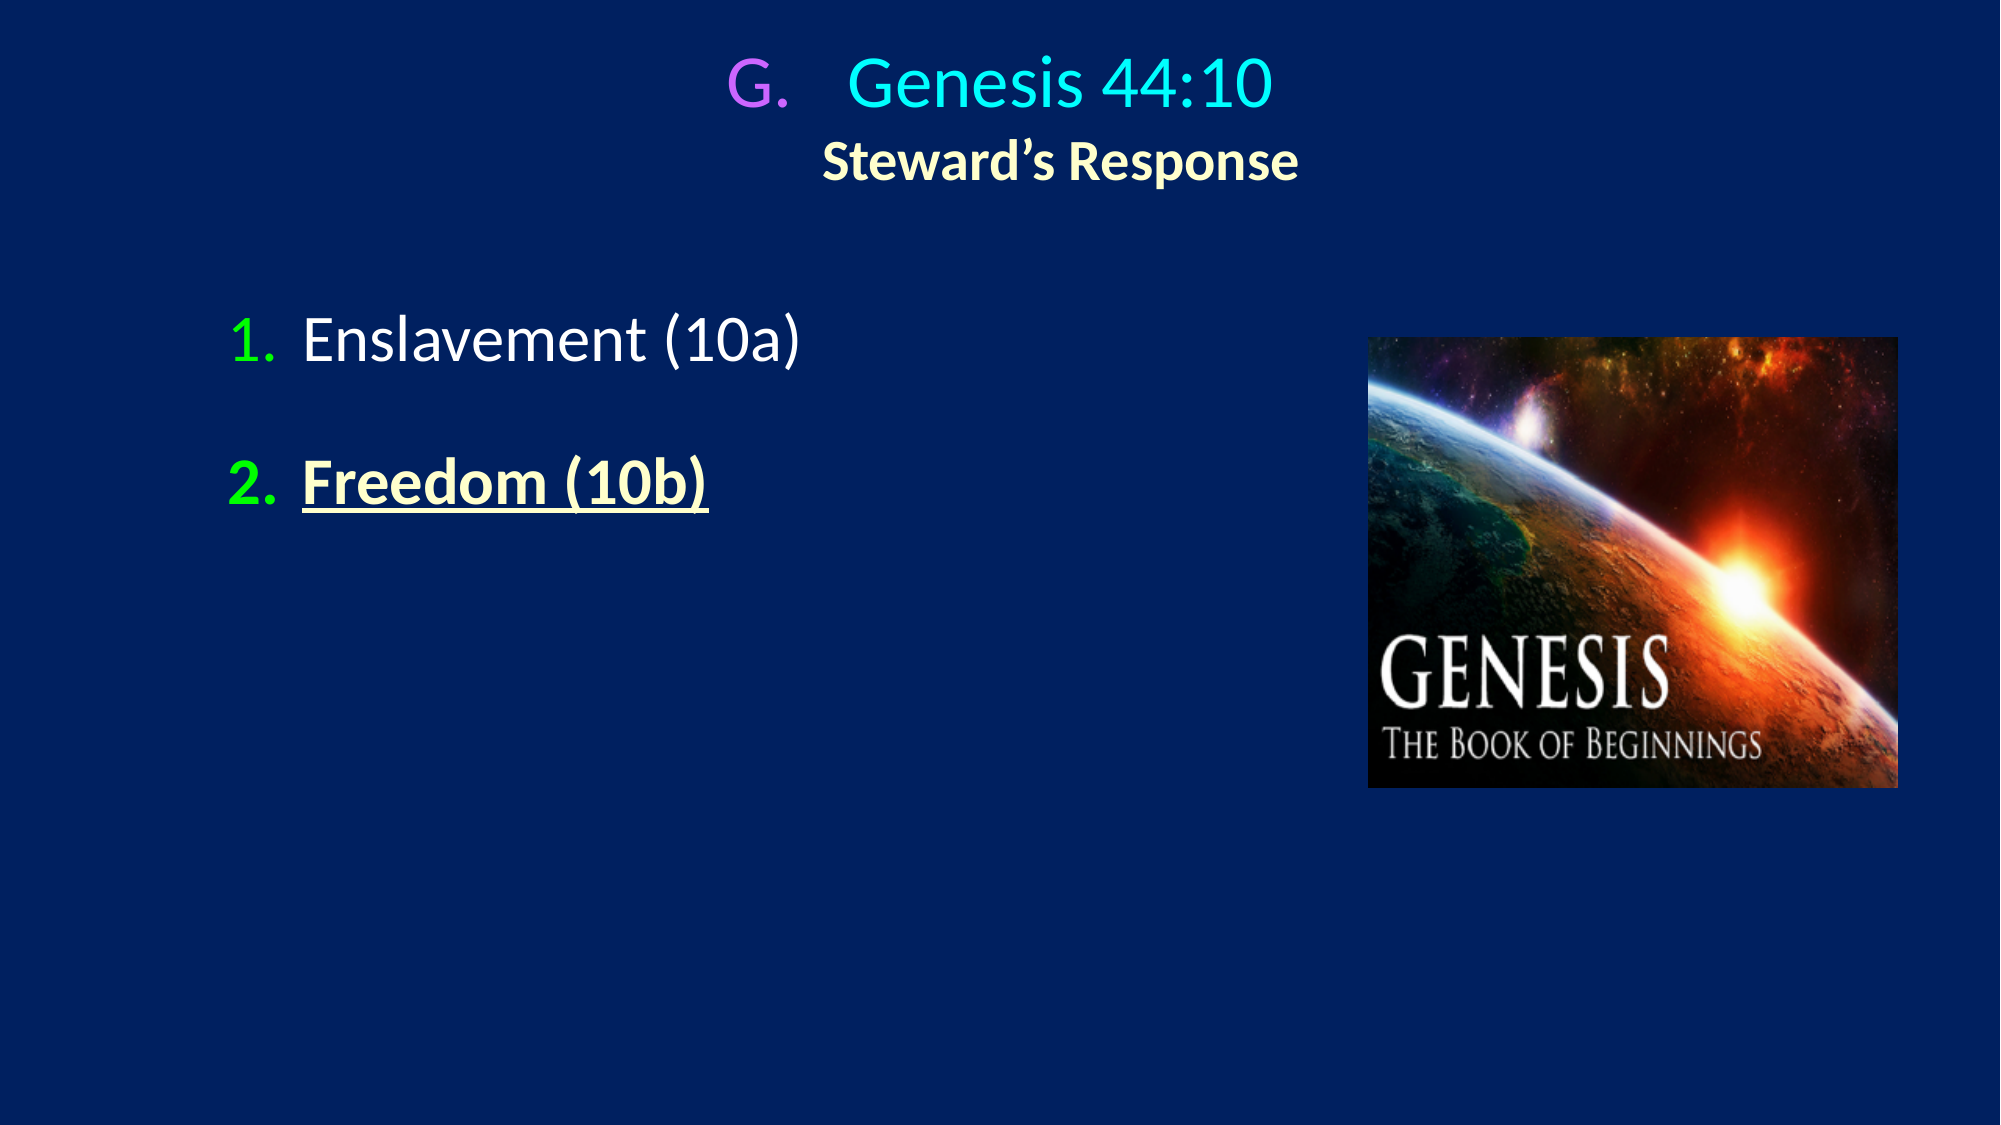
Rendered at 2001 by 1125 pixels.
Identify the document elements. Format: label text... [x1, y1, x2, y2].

list Enslavement (10a) Freedom (10b) [212, 287, 1326, 738]
title Genesis 44:10 Steward’s Response [392, 37, 1607, 188]
picture [1367, 337, 1898, 788]
